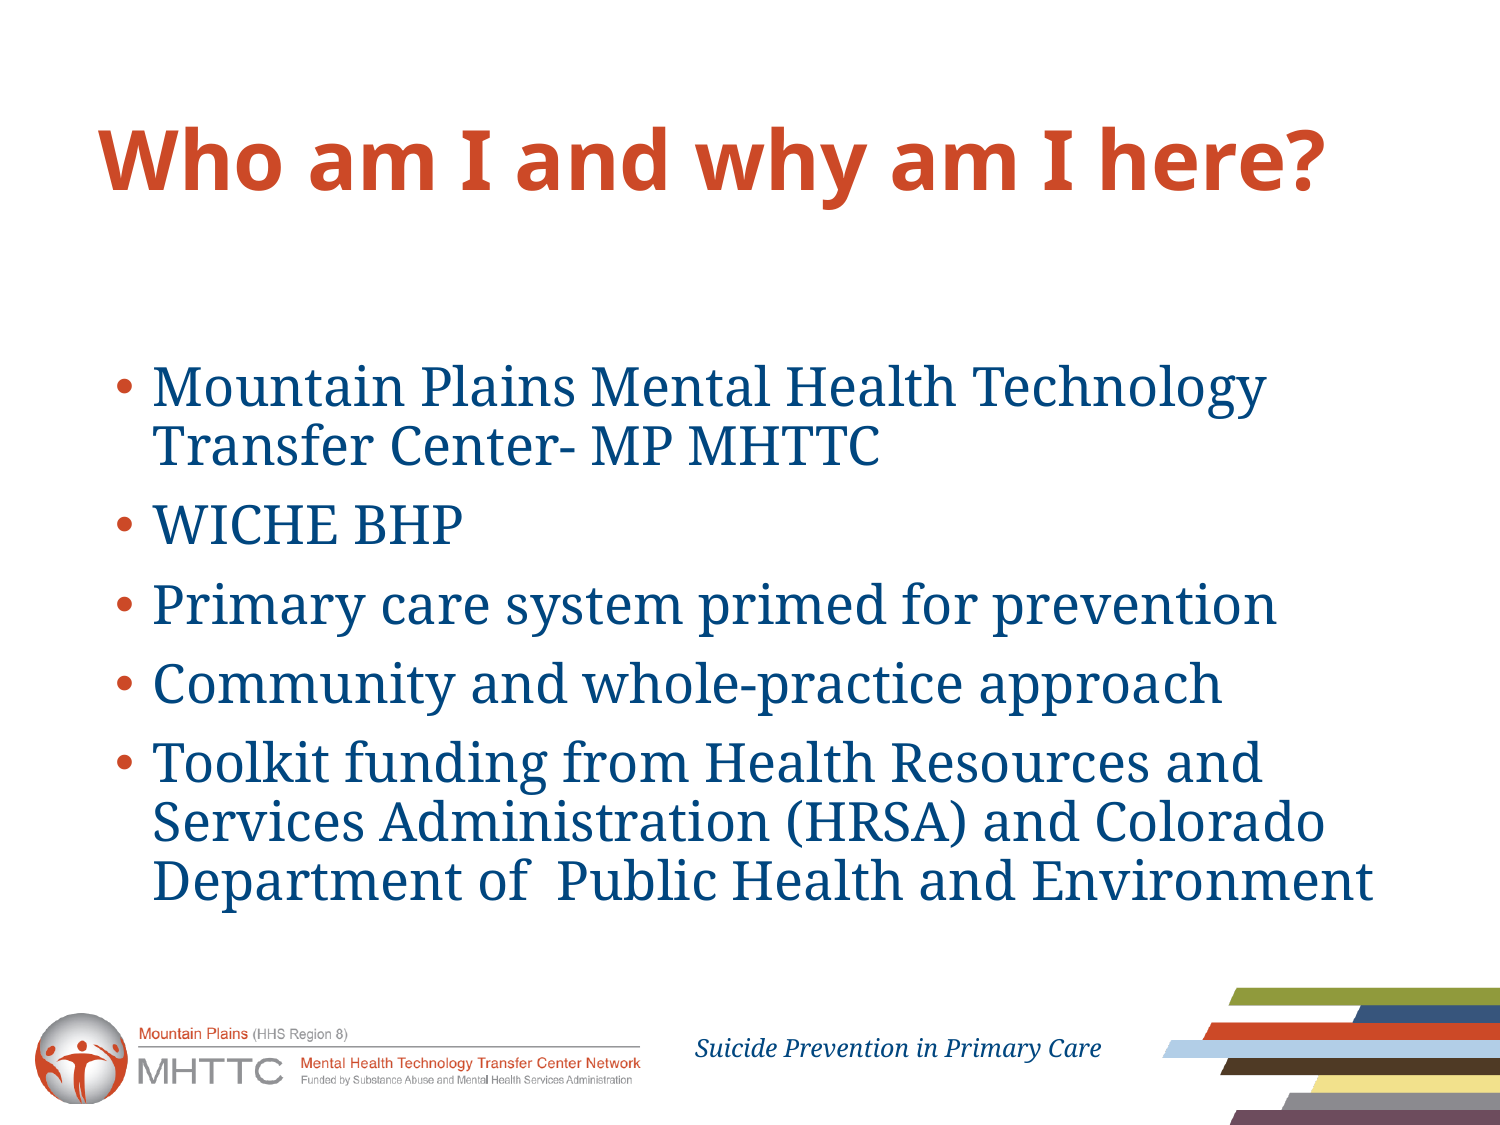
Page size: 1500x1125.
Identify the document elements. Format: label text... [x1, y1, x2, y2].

list Mountain Plains Mental Health Technology Transfer Center- MP MHTTC WICHE BHP Primary care system primed for prevention Community and whole-practice approach Toolkit funding from Health Resources and Services Administration (HRSA) and Colorado Department of Public Health and Environment [100, 352, 1400, 929]
picture [1145, 972, 1500, 1125]
title Who am I and why am I here? [83, 90, 1419, 237]
